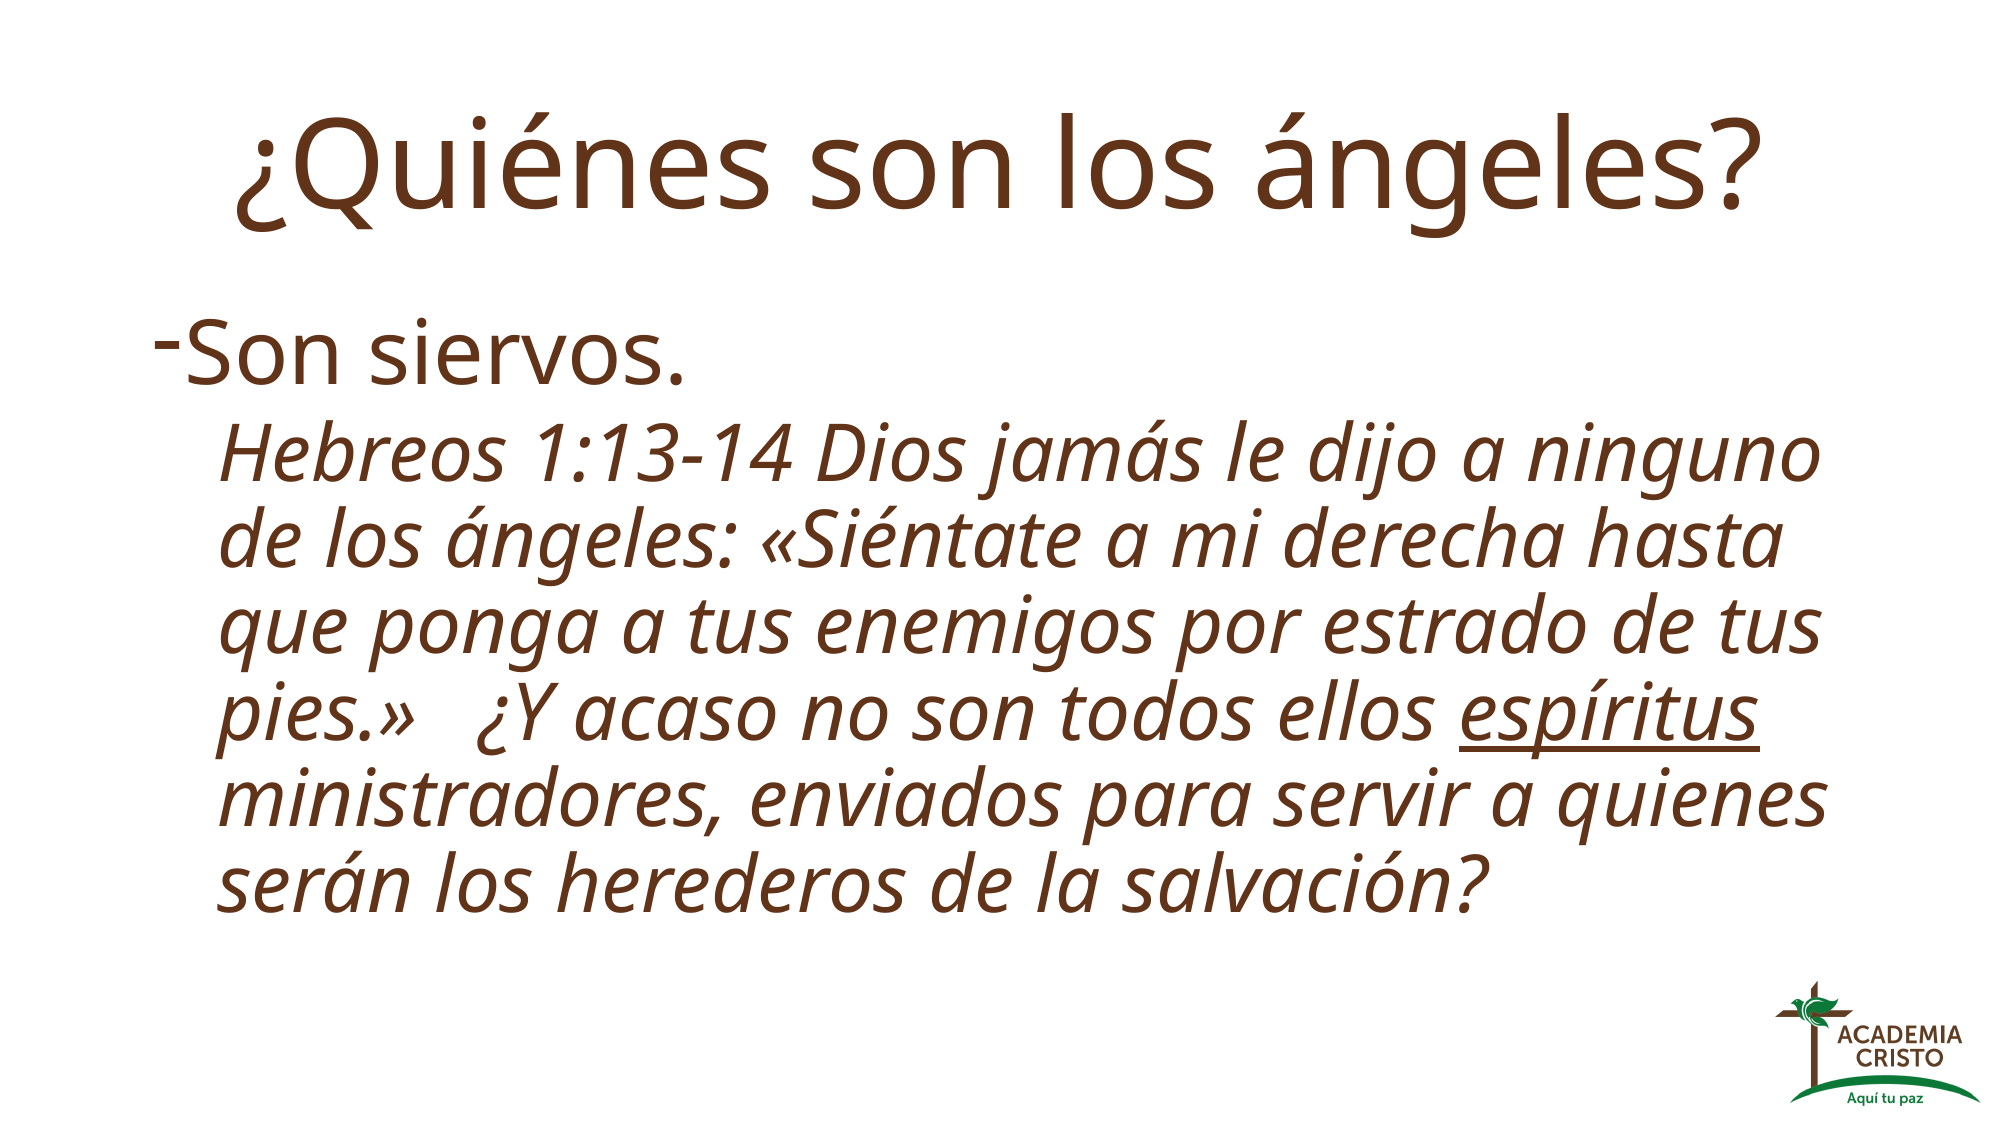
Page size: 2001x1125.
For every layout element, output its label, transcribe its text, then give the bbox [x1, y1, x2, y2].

picture [1759, 972, 2000, 1125]
list Son siervos. Hebreos 1:13-14 Dios jamás le dijo a ninguno de los ángeles: «Siéntate a mi derecha hasta que ponga a tus enemigos por estrado de tus pies.» ¿Y acaso no son todos ellos espíritus ministradores, enviados para servir a quienes serán los herederos de la salvación? [137, 299, 1863, 1014]
title ¿Quiénes son los ángeles? [137, 59, 1863, 278]
